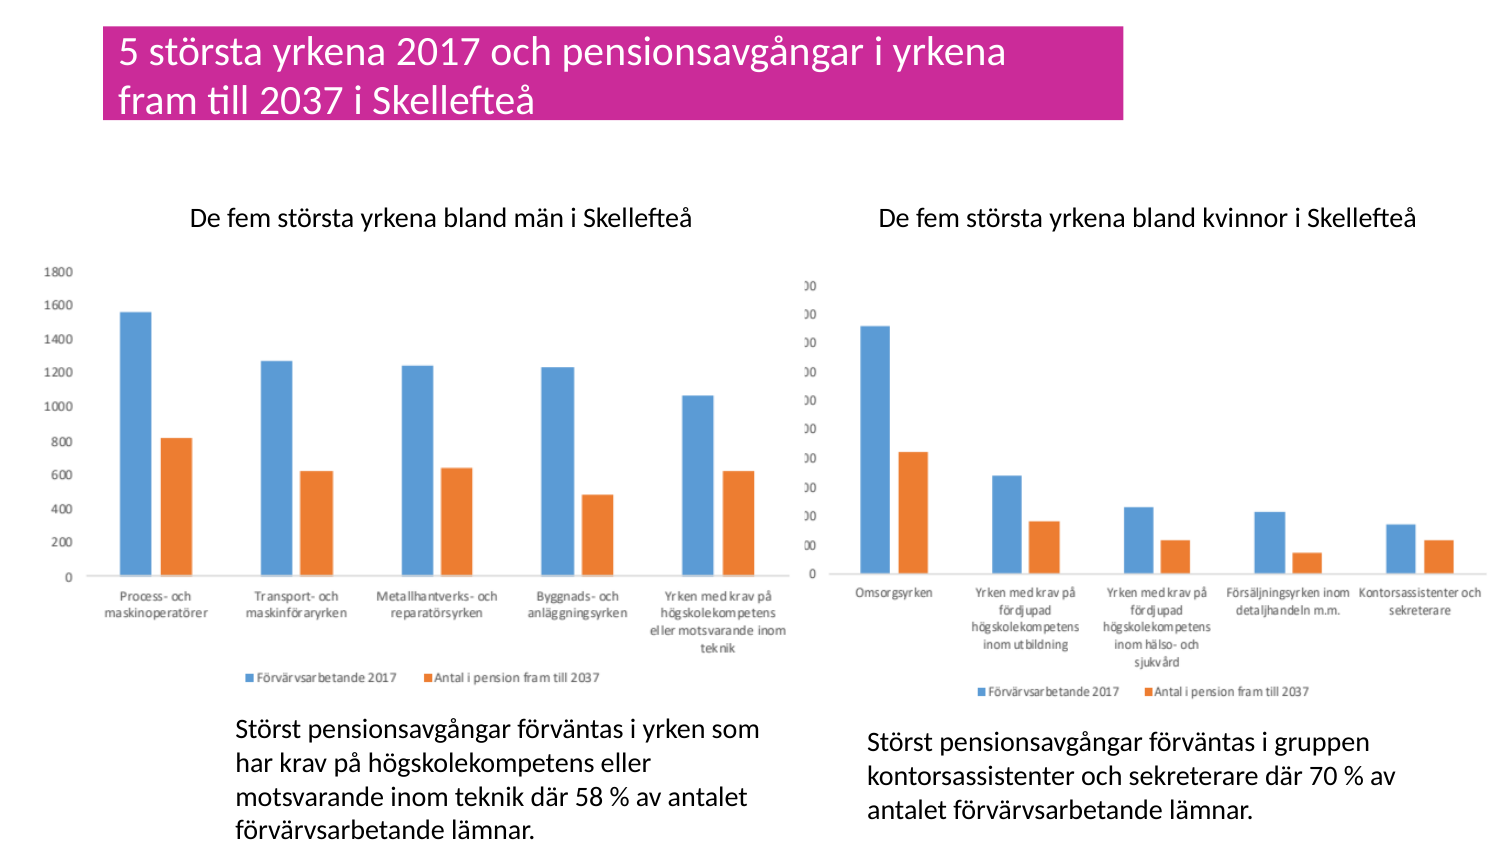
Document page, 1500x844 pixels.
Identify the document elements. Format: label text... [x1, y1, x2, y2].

picture [34, 254, 1500, 713]
title 5 största yrkena 2017 och pensionsavgångar i yrkena fram till 2037 i Skellefteå [103, 26, 1124, 121]
text_box De fem största yrkena bland män i Skellefteå [175, 191, 737, 241]
text_box De fem största yrkena bland kvinnor i Skellefteå [863, 191, 1468, 241]
text_box Störst pensionsavgångar förväntas i yrken som har krav på högskolekompetens eller motsvarande inom teknik där 58 % av antalet förvärvsarbetande lämnar. [220, 707, 805, 844]
text_box Störst pensionsavgångar förväntas i gruppen kontorsassistenter och sekreterare där 70 % av antalet förvärvsarbetande lämnar. [852, 719, 1437, 833]
